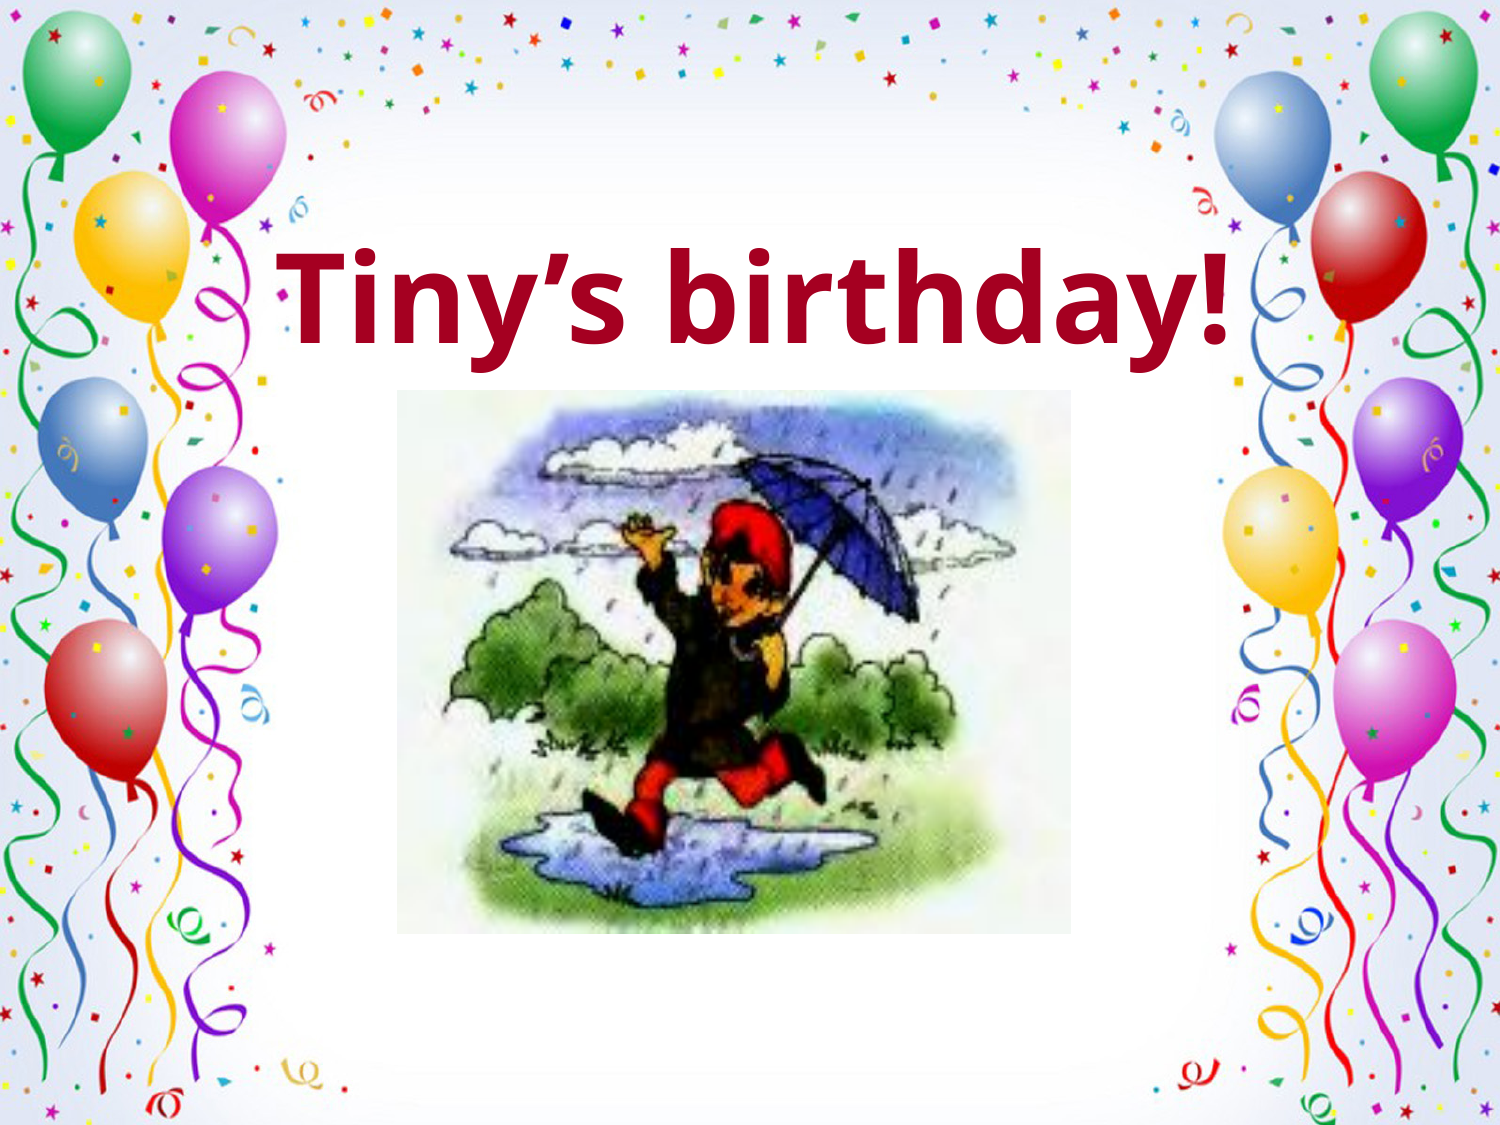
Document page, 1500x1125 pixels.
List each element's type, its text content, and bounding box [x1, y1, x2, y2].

picture [0, 0, 1500, 1125]
title Tiny’s birthday! [220, 145, 1289, 379]
